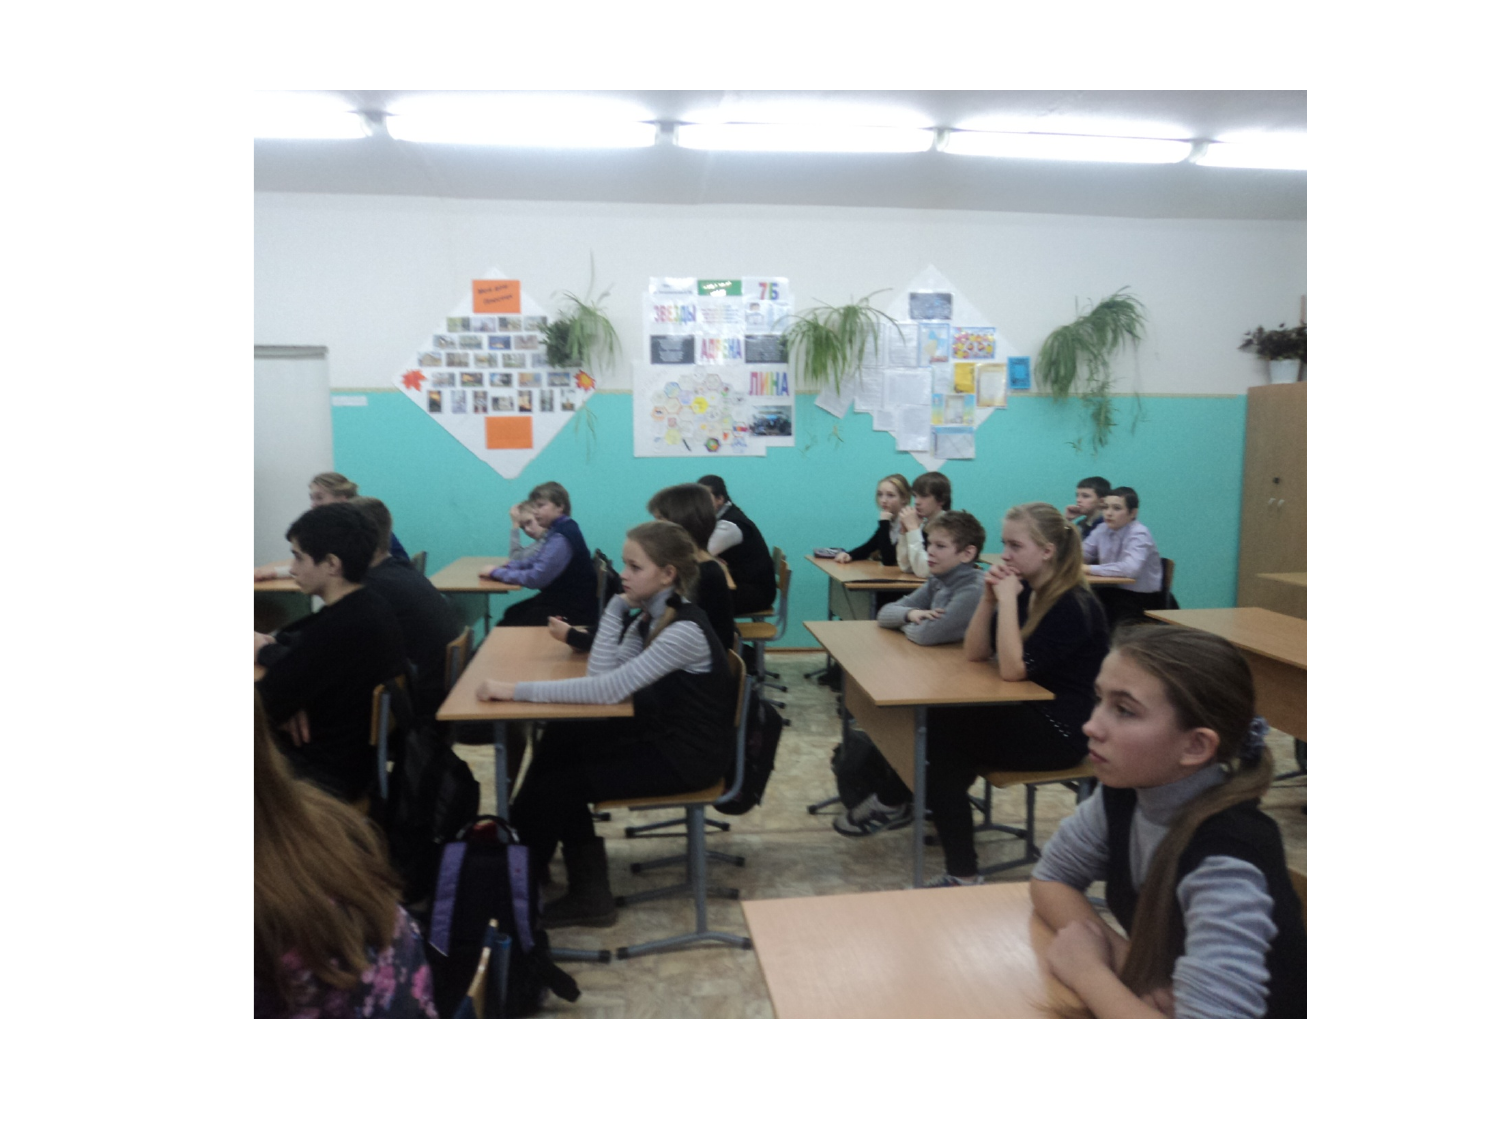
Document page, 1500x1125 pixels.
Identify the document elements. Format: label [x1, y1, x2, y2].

picture [253, 89, 1308, 1019]
